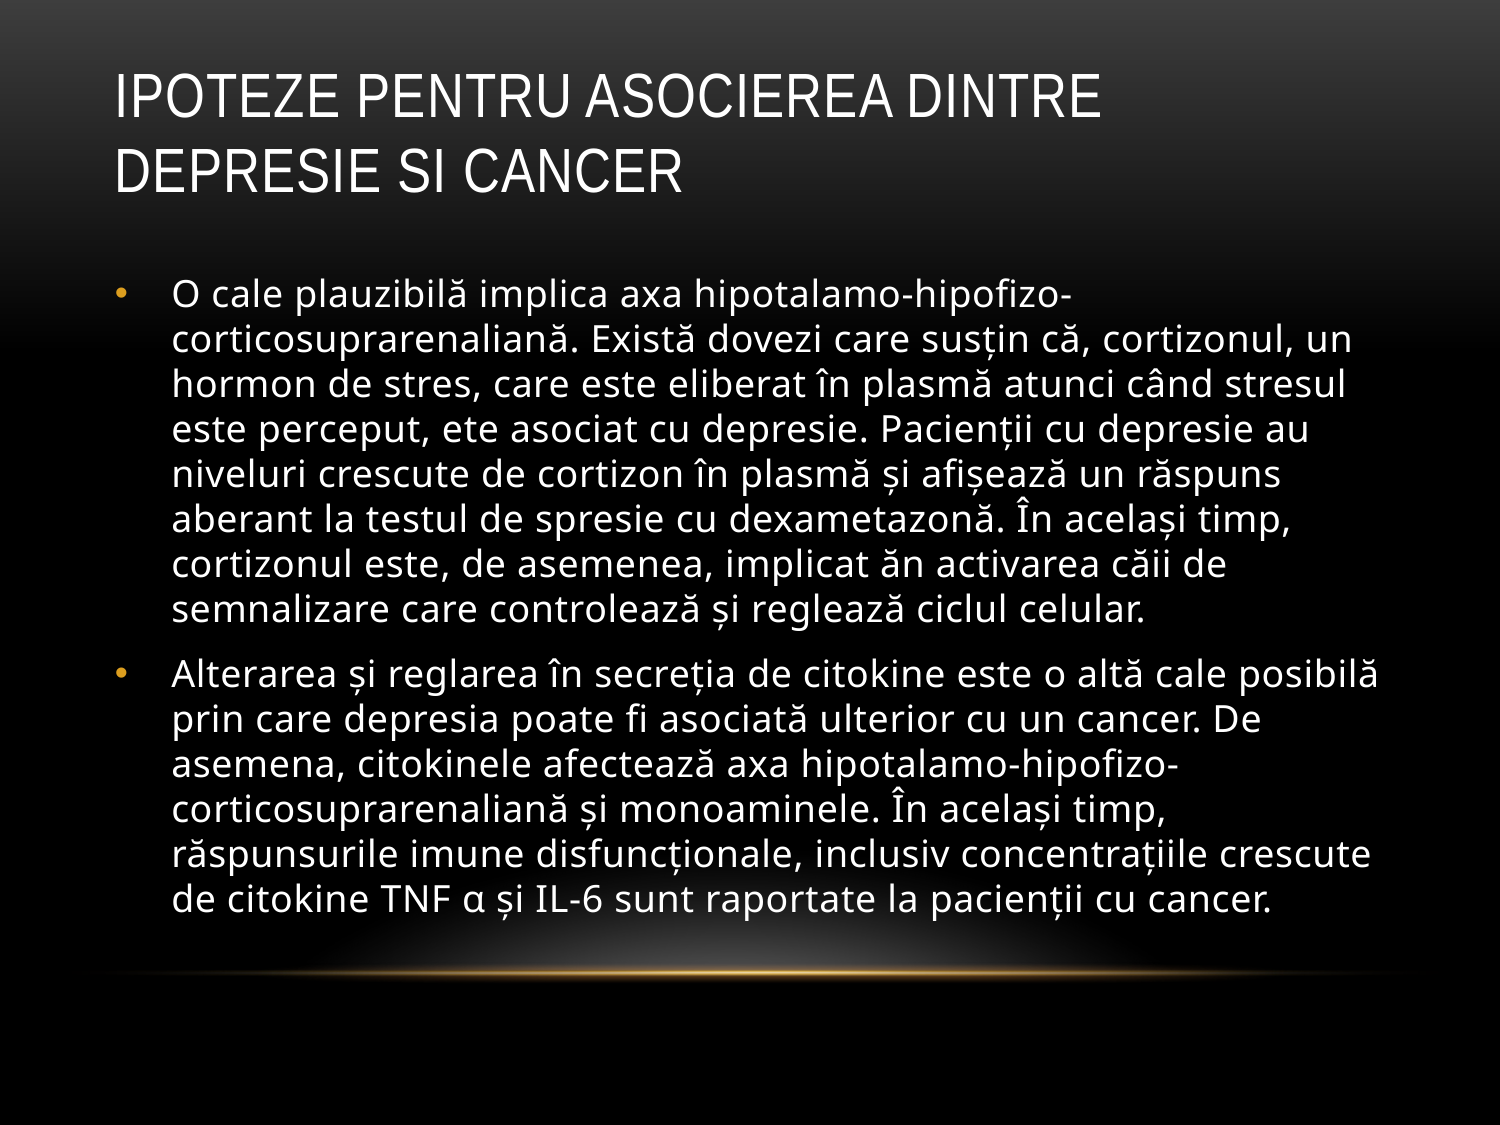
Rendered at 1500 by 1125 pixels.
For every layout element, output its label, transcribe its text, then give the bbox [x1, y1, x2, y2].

list O cale plauzibilă implica axa hipotalamo-hipofizo-corticosuprarenaliană. Există dovezi care susțin că, cortizonul, un hormon de stres, care este eliberat în plasmă atunci când stresul este perceput, ete asociat cu depresie. Pacienții cu depresie au niveluri crescute de cortizon în plasmă și afișează un răspuns aberant la testul de spresie cu dexametazonă. În același timp, cortizonul este, de asemenea, implicat ăn activarea căii de semnalizare care controlează și reglează ciclul celular. Alterarea și reglarea în secreția de citokine este o altă cale posibilă prin care depresia poate fi asociată ulterior cu un cancer. De asemena, citokinele afectează axa hipotalamo-hipofizo-corticosuprarenaliană și monoaminele. În același timp, răspunsurile imune disfuncționale, inclusiv concentrațiile crescute de citokine TNF α și IL-6 sunt raportate la pacienții cu cancer. [99, 262, 1400, 938]
picture [0, 0, 1500, 1125]
title Ipoteze pentru asocierea dintre depresie si cancer [99, 24, 1400, 213]
